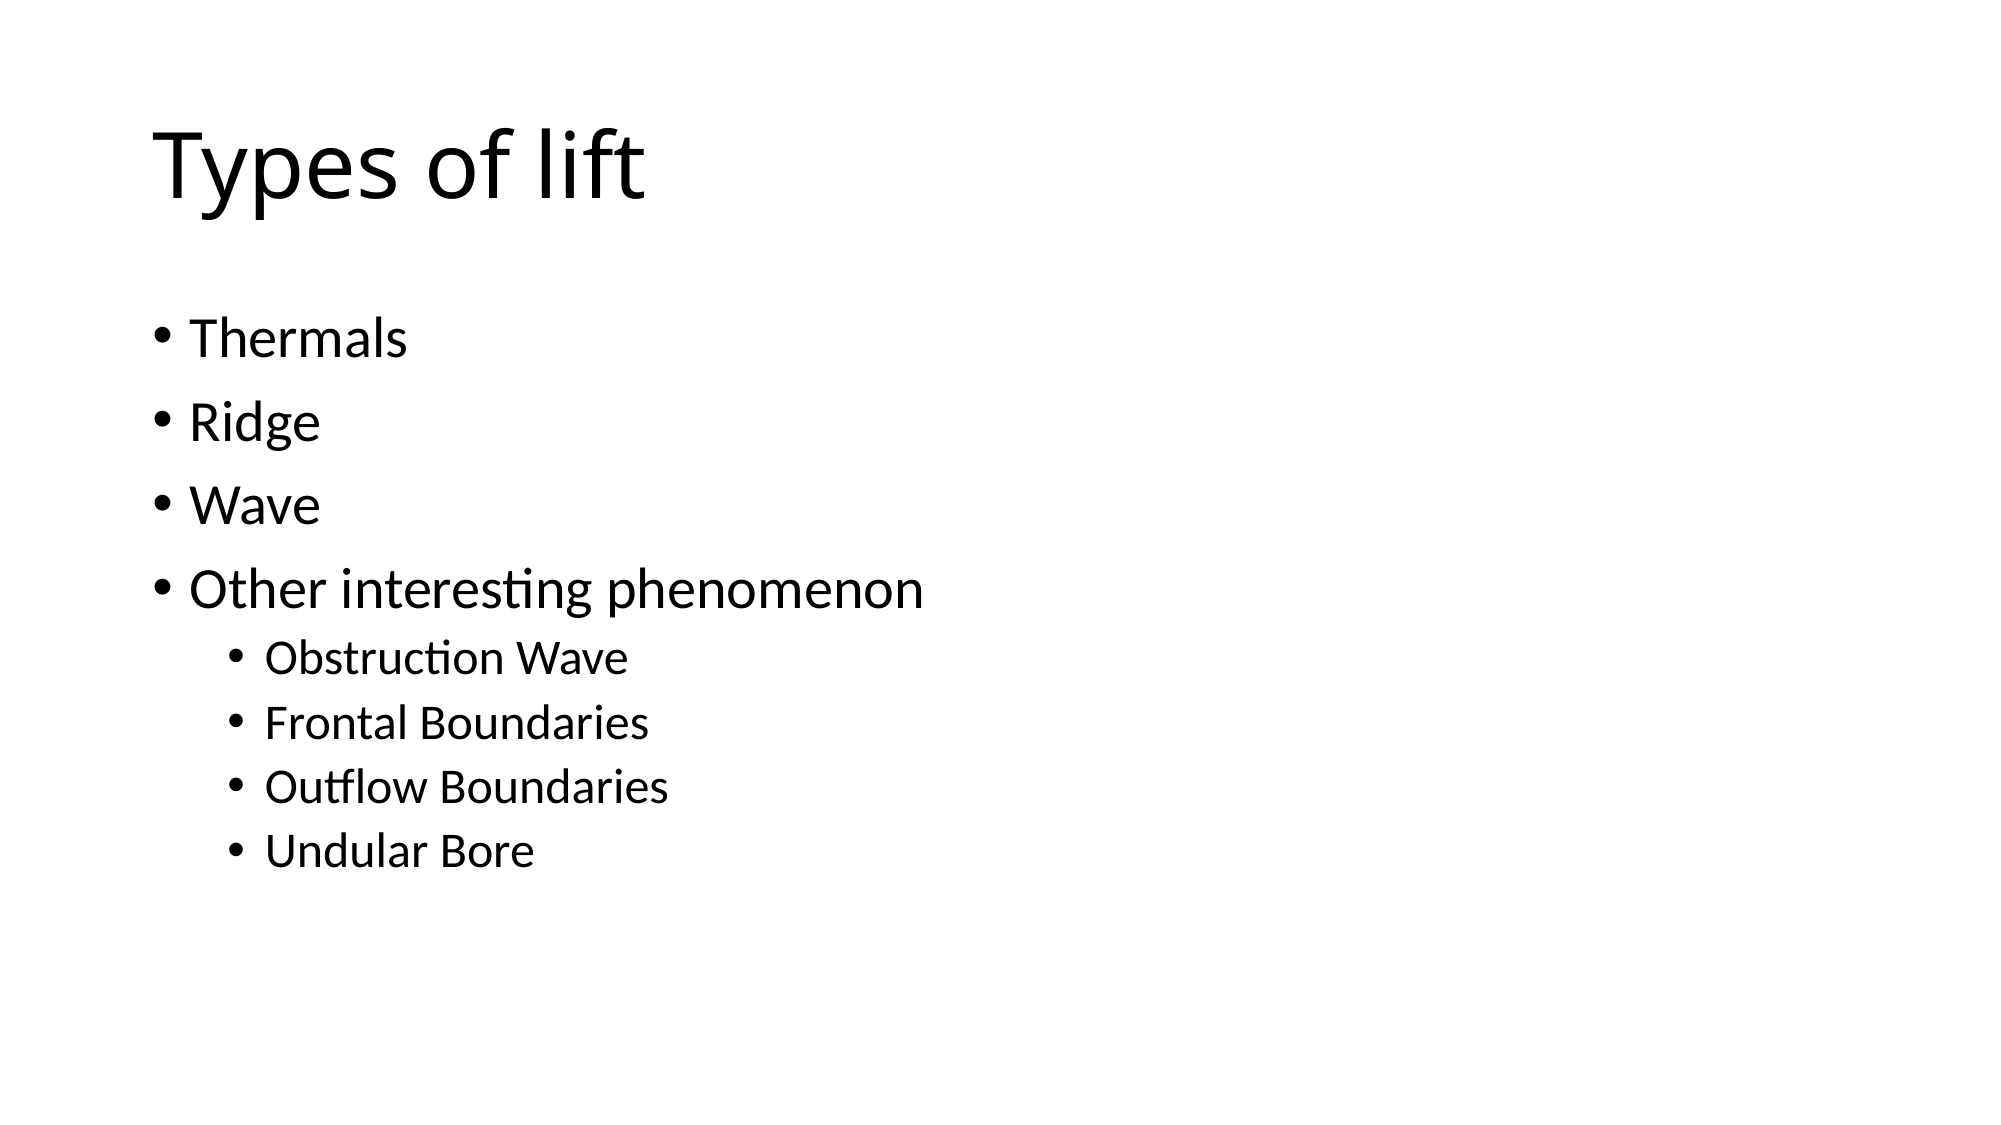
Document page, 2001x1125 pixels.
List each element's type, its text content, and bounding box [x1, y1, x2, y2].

title Types of lift [137, 59, 1863, 278]
list Thermals Ridge Wave Other interesting phenomenon Obstruction Wave Frontal Boundaries Outflow Boundaries Undular Bore [137, 299, 1863, 1014]
